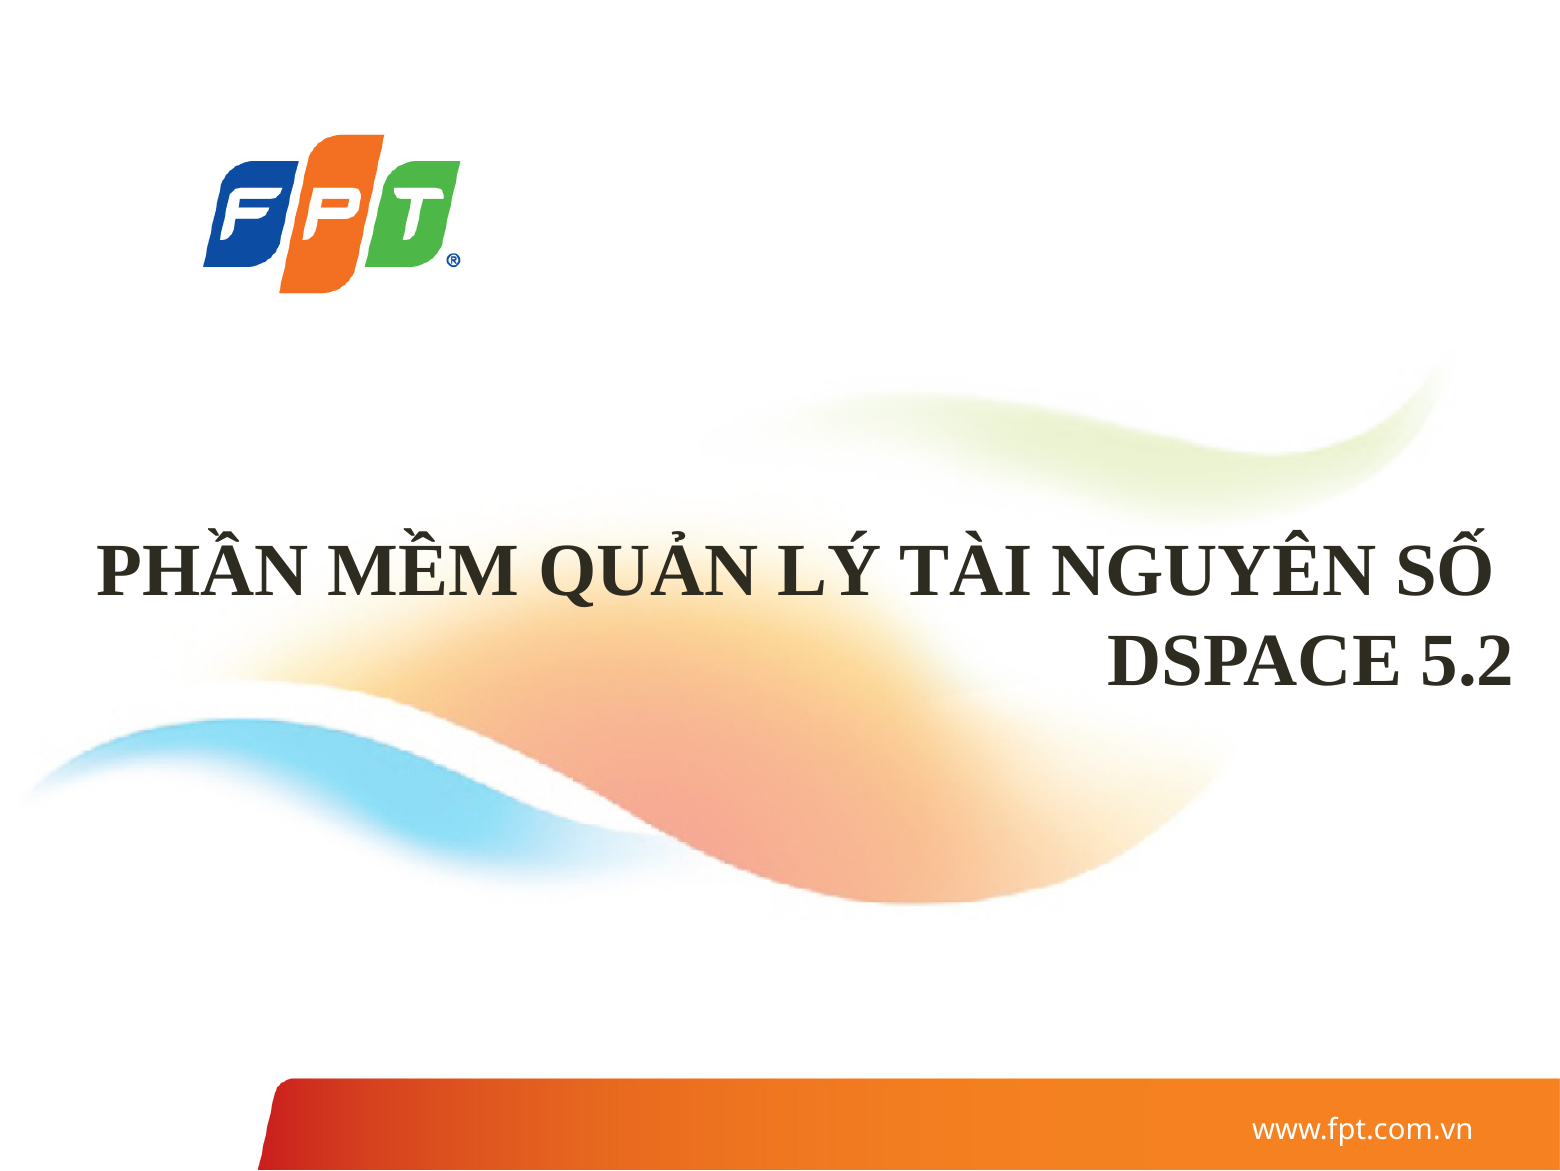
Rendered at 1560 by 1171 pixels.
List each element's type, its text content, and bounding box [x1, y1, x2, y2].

subtitle PHẦN MỀM QUẢN LÝ TÀI NGUYÊN SỐ DSPACE 5.2 [29, 491, 1530, 820]
picture [0, 0, 1560, 1170]
